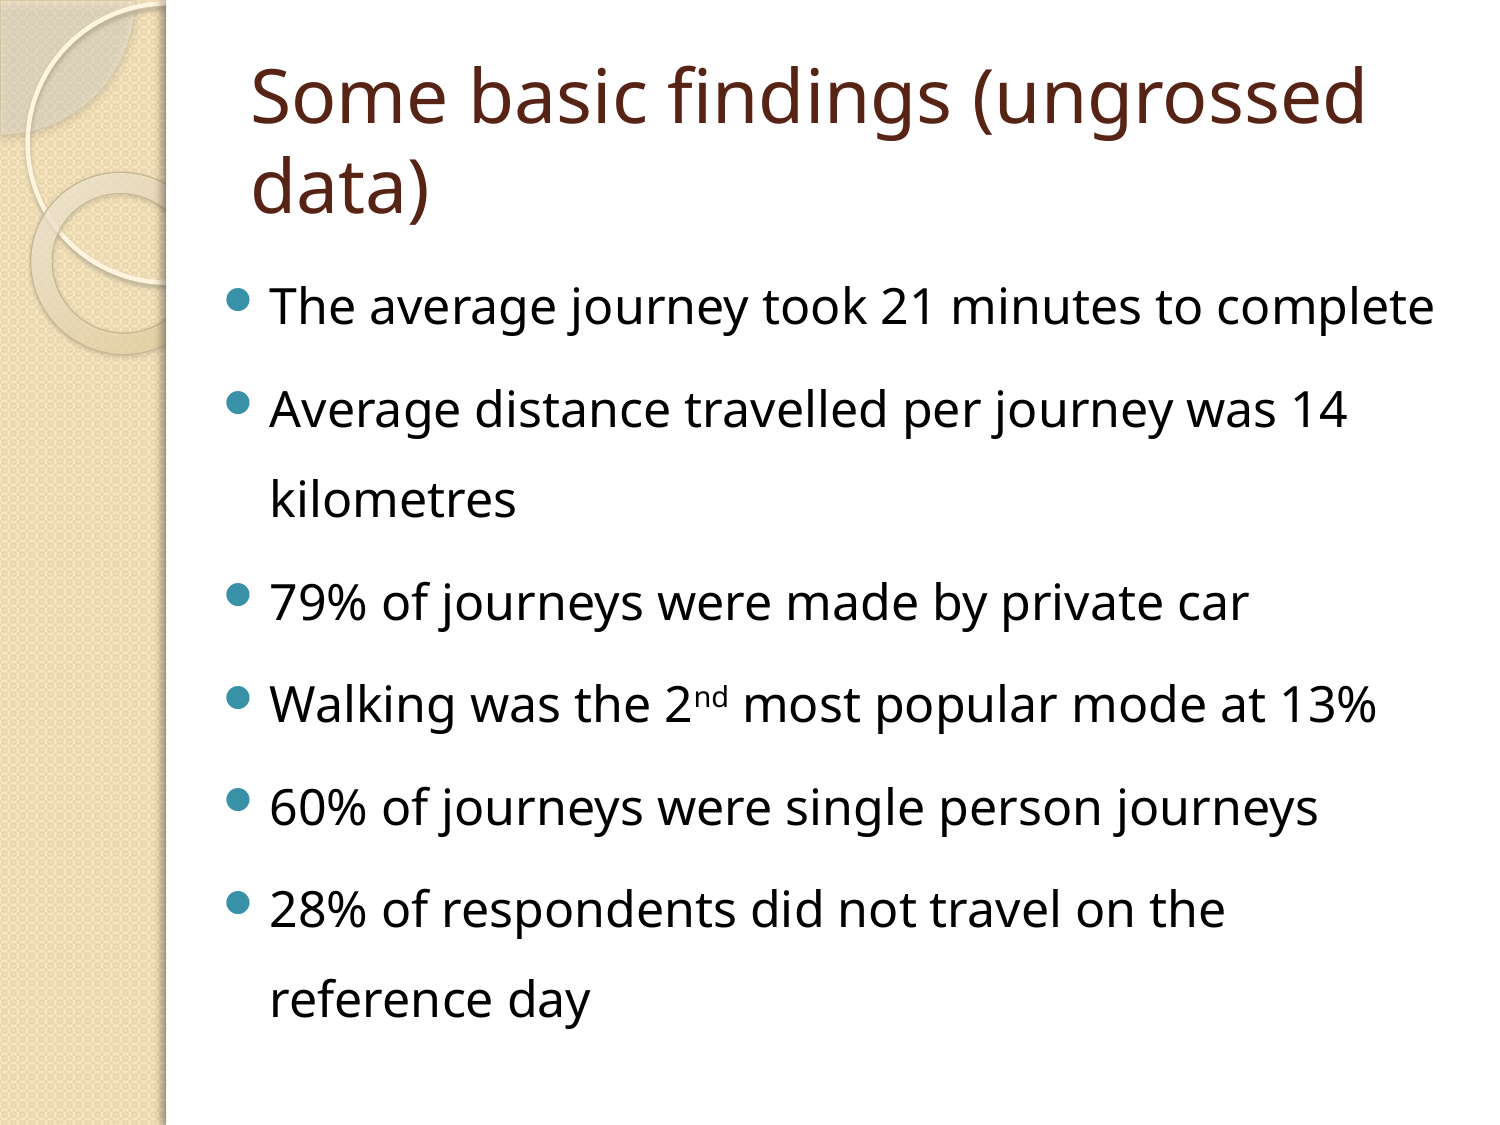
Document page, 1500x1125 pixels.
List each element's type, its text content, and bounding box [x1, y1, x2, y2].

list The average journey took 21 minutes to complete Average distance travelled per journey was 14 kilometres 79% of journeys were made by private car Walking was the 2nd most popular mode at 13% 60% of journeys were single person journeys 28% of respondents did not travel on the reference day [194, 237, 1466, 1025]
title Some basic findings (ungrossed data) [235, 45, 1466, 233]
